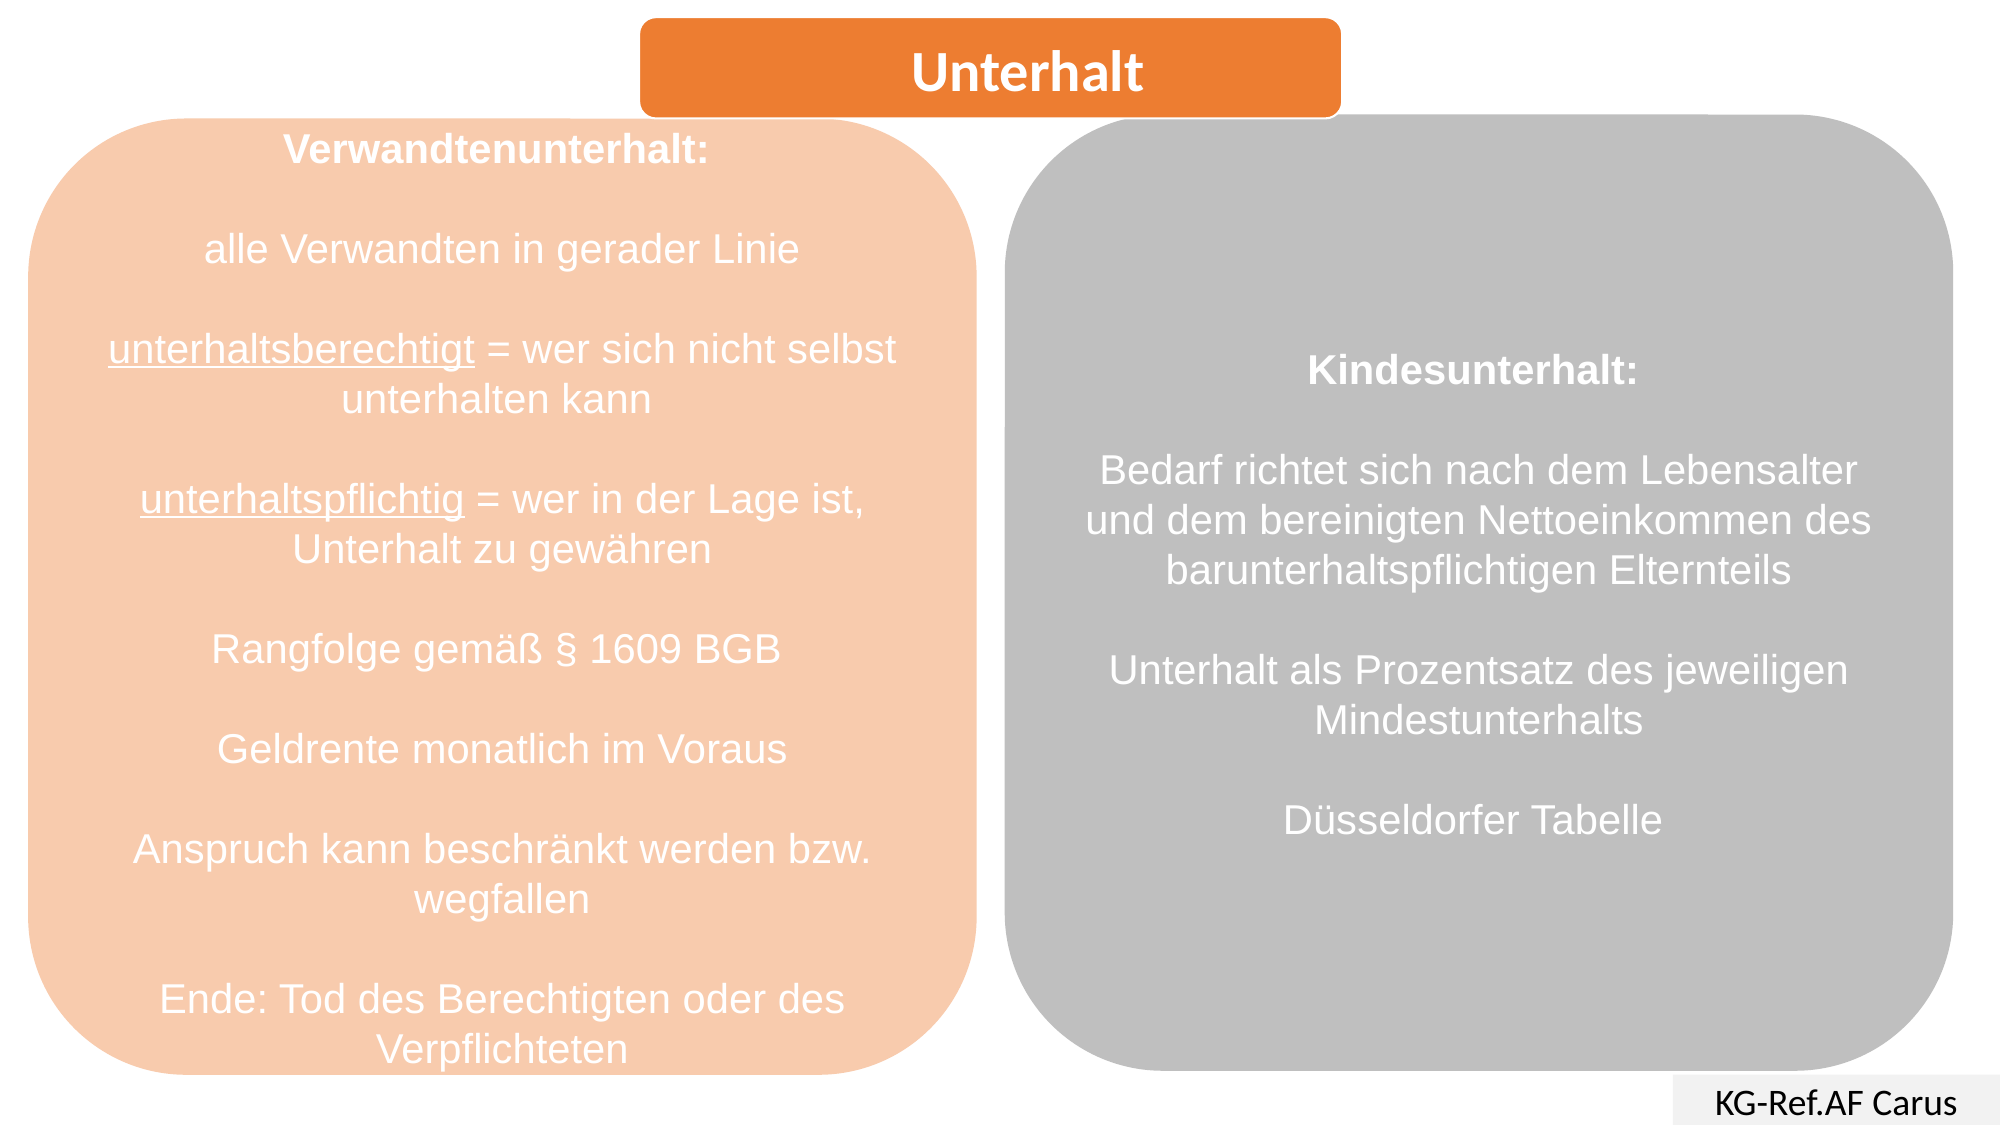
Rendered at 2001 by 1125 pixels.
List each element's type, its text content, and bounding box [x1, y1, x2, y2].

text_box KG-Ref.AF Carus [1672, 1074, 2000, 1125]
text_box Unterhalt [638, 16, 1344, 120]
text_box Kindesunterhalt: Bedarf richtet sich nach dem Lebensalter und dem bereinigten Nettoeinkommen des barunterhaltspflichtigen Elternteils Unterhalt als Prozentsatz des jeweiligen Mindestunterhalts Düsseldorfer Tabelle [1003, 113, 1955, 1072]
text_box Verwandtenunterhalt: alle Verwandten in gerader Linie unterhaltsberechtigt = wer sich nicht selbst unterhalten kann unterhaltspflichtig = wer in der Lage ist, Unterhalt zu gewähren Rangfolge gemäß § 1609 BGB Geldrente monatlich im Voraus Anspruch kann beschränkt werden bzw. wegfallen Ende: Tod des Berechtigten oder des Verpflichteten [27, 117, 978, 1076]
